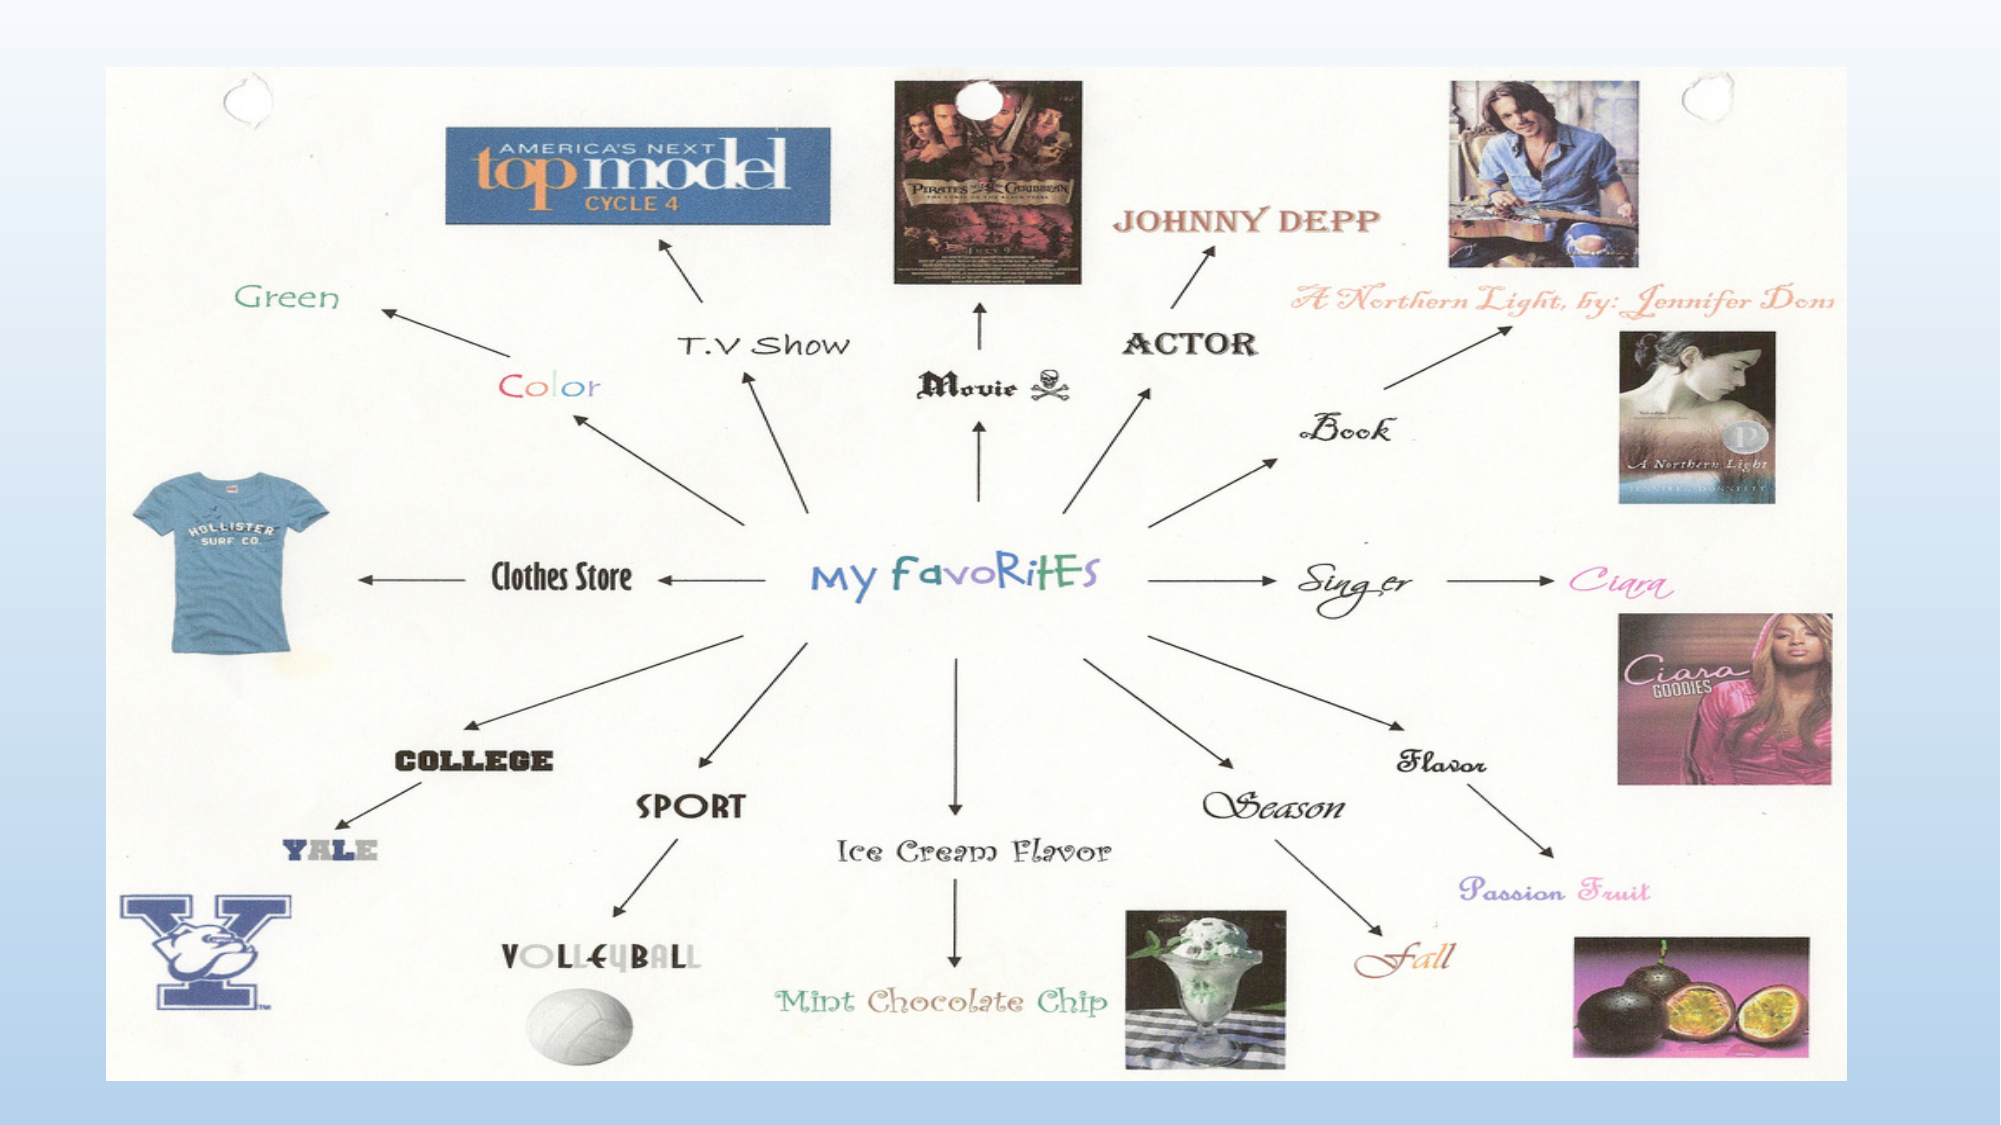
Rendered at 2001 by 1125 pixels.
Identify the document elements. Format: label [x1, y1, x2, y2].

picture [106, 67, 1847, 1082]
